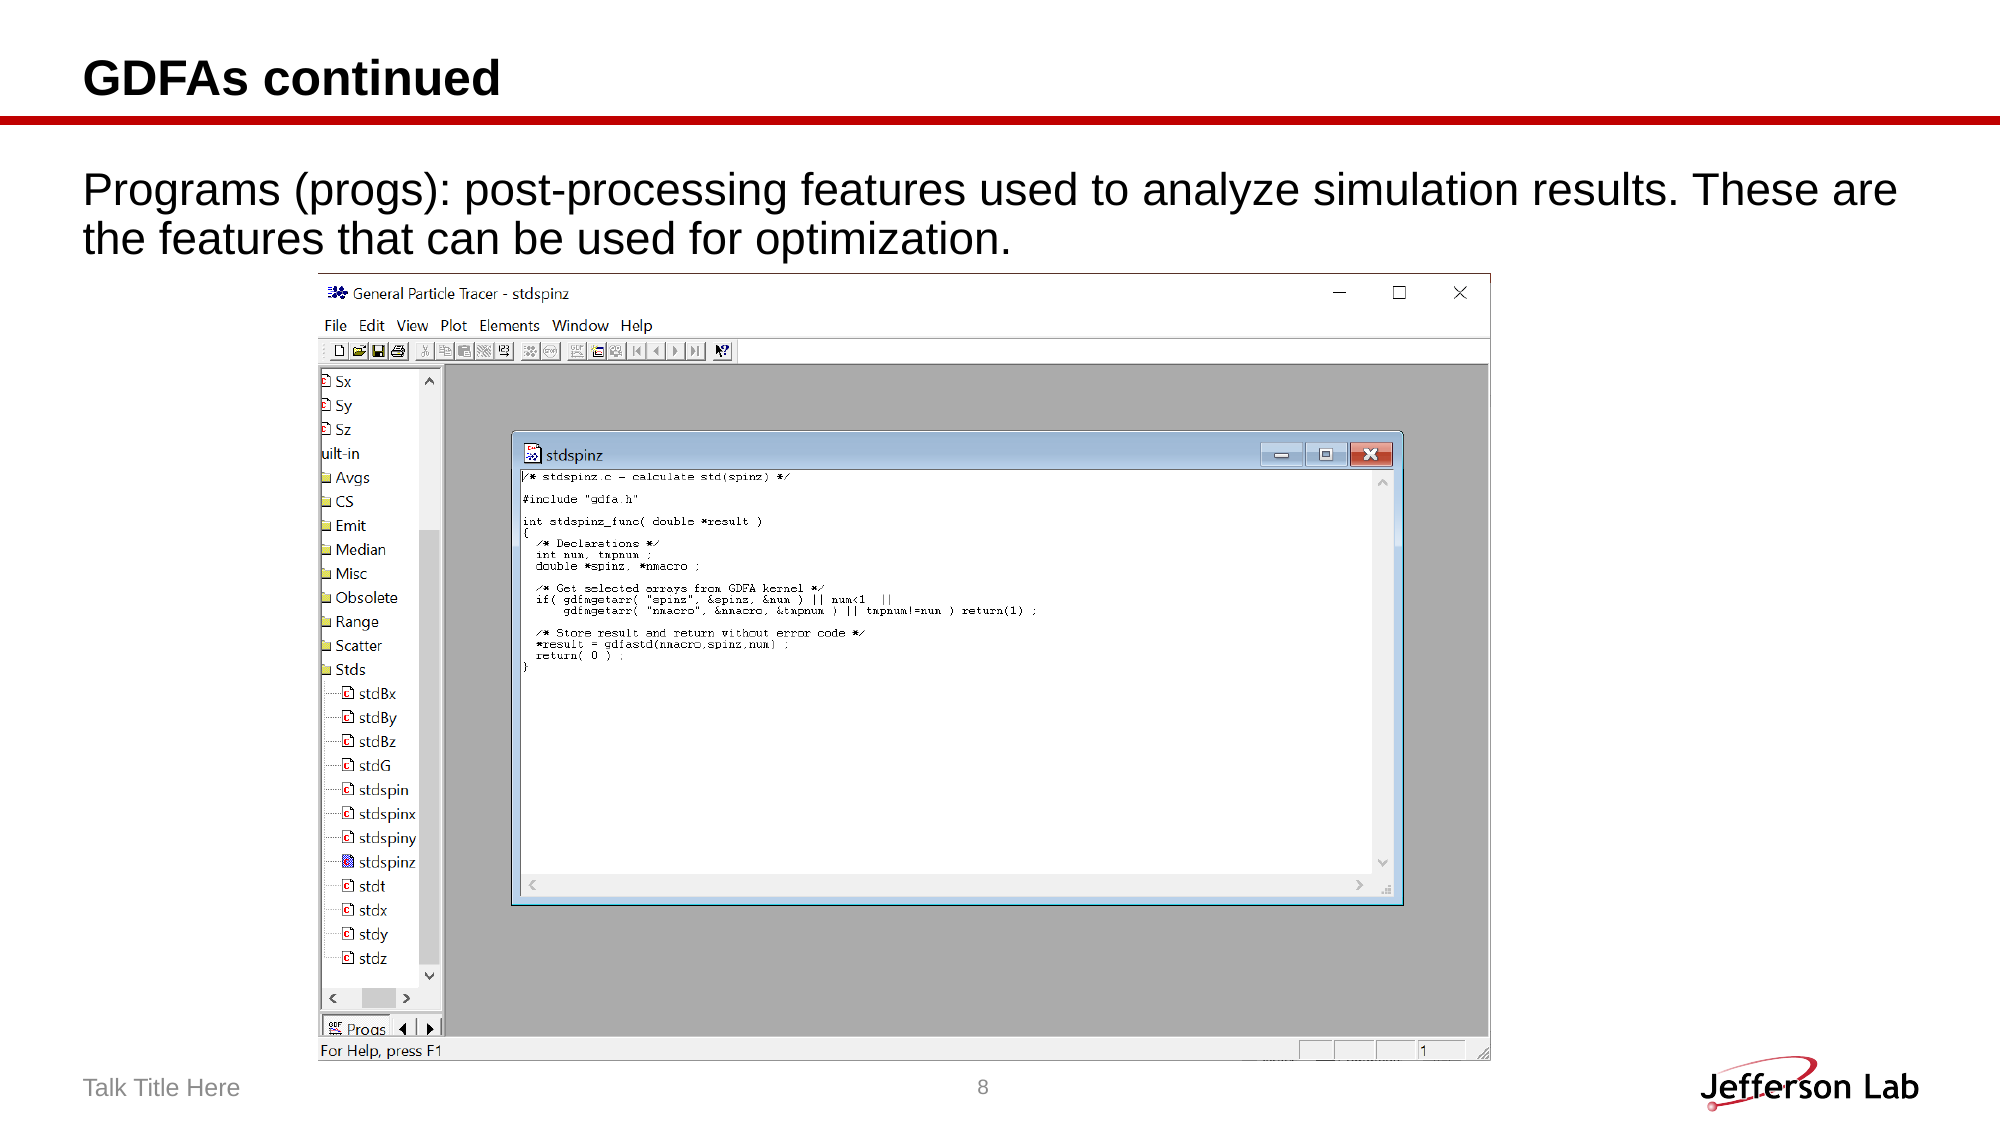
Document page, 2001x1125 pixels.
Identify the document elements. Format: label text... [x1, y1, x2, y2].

title GDFAs continued [67, 39, 1919, 120]
slide_number 8 [924, 1061, 1042, 1111]
footer Talk Title Here [67, 1060, 925, 1112]
list Programs (progs): post-processing features used to analyze simulation results. These are the features that can be used for optimization. [67, 158, 1919, 1042]
picture [318, 273, 1491, 1061]
picture [1698, 1047, 1933, 1124]
